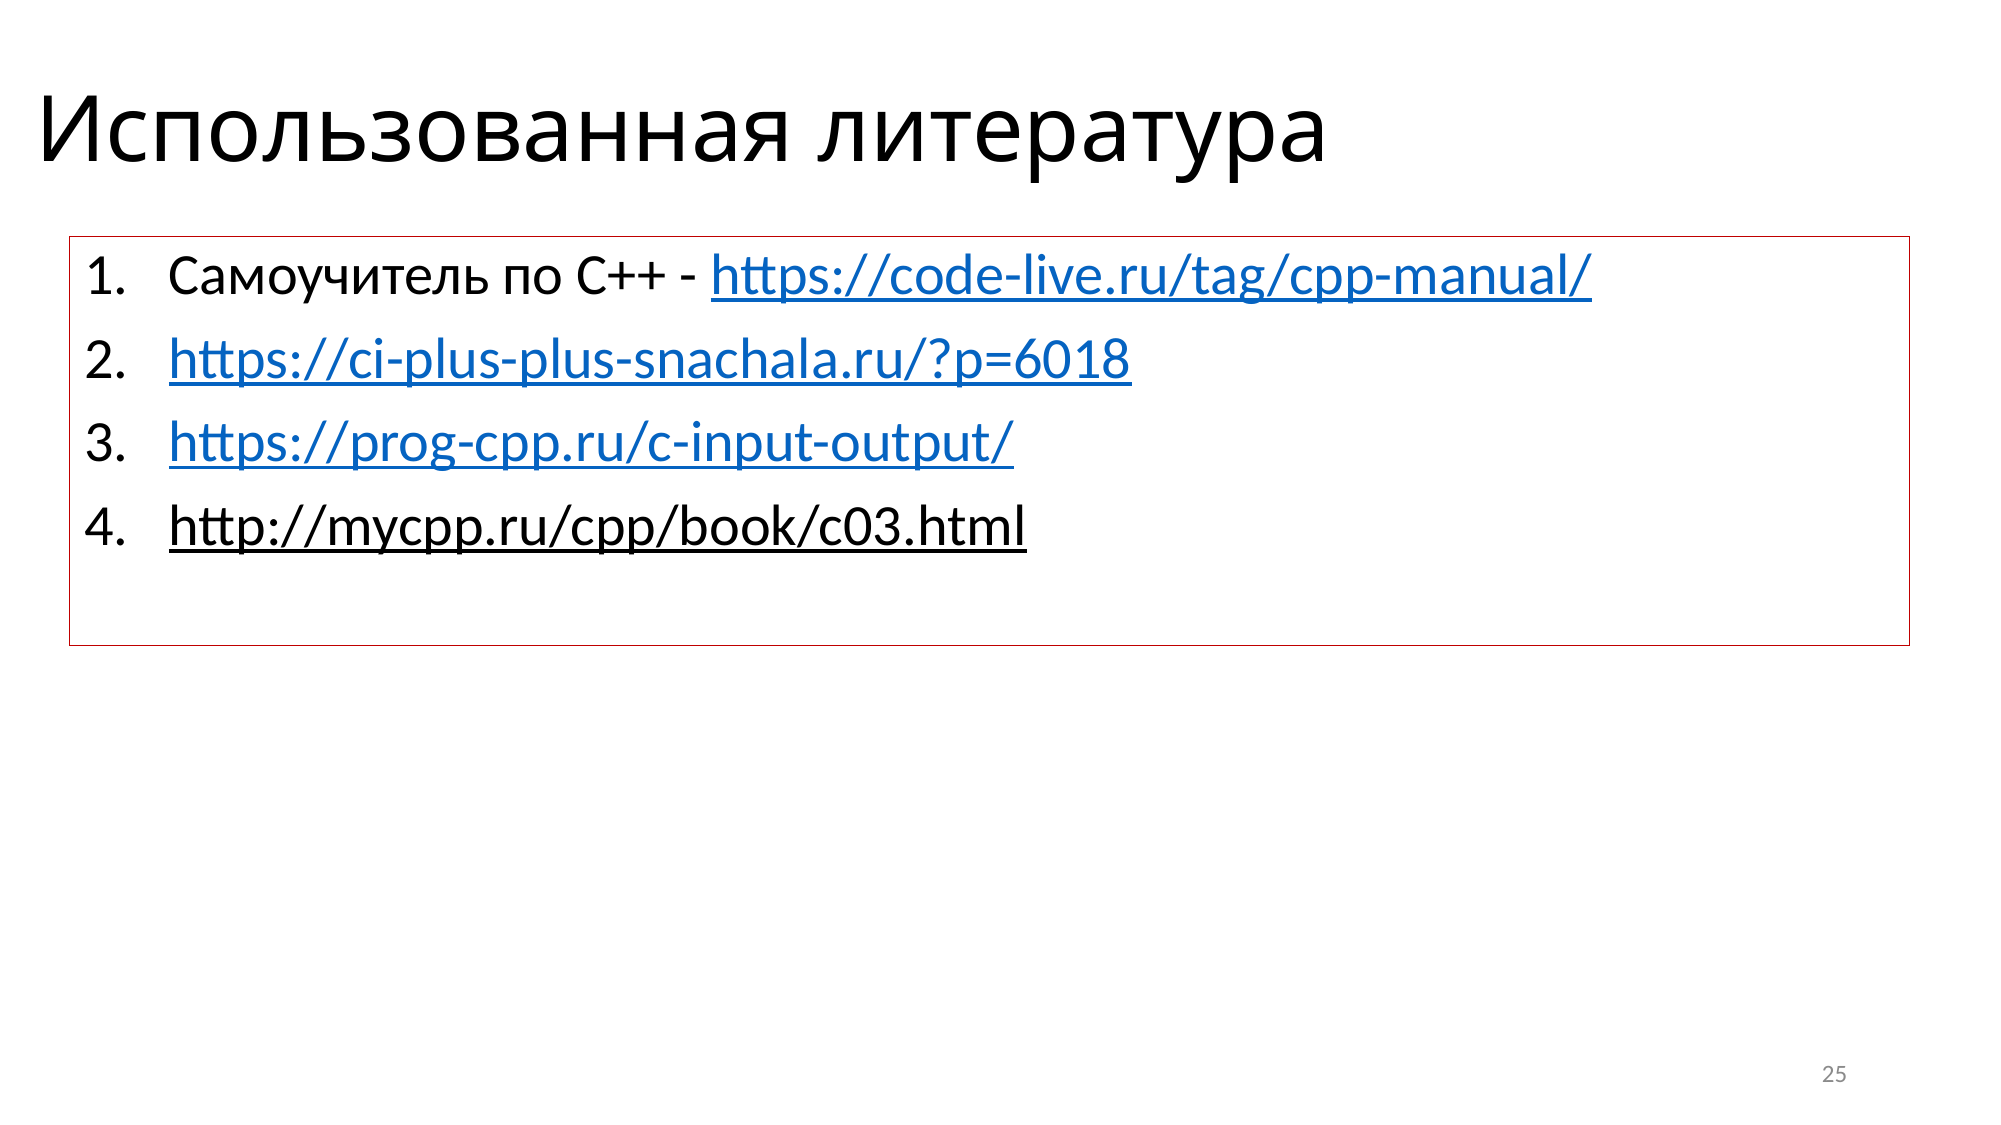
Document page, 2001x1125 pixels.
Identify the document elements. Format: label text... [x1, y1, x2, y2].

list Самоучитель по С++ - https://code-live.ru/tag/cpp-manual/ https://ci-plus-plus-snachala.ru/?p=6018 https://prog-cpp.ru/c-input-output/ http://mycpp.ru/cpp/book/c03.html [69, 236, 1910, 646]
title Использованная литература [20, 23, 1746, 241]
slide_number 25 [1412, 1042, 1863, 1103]
